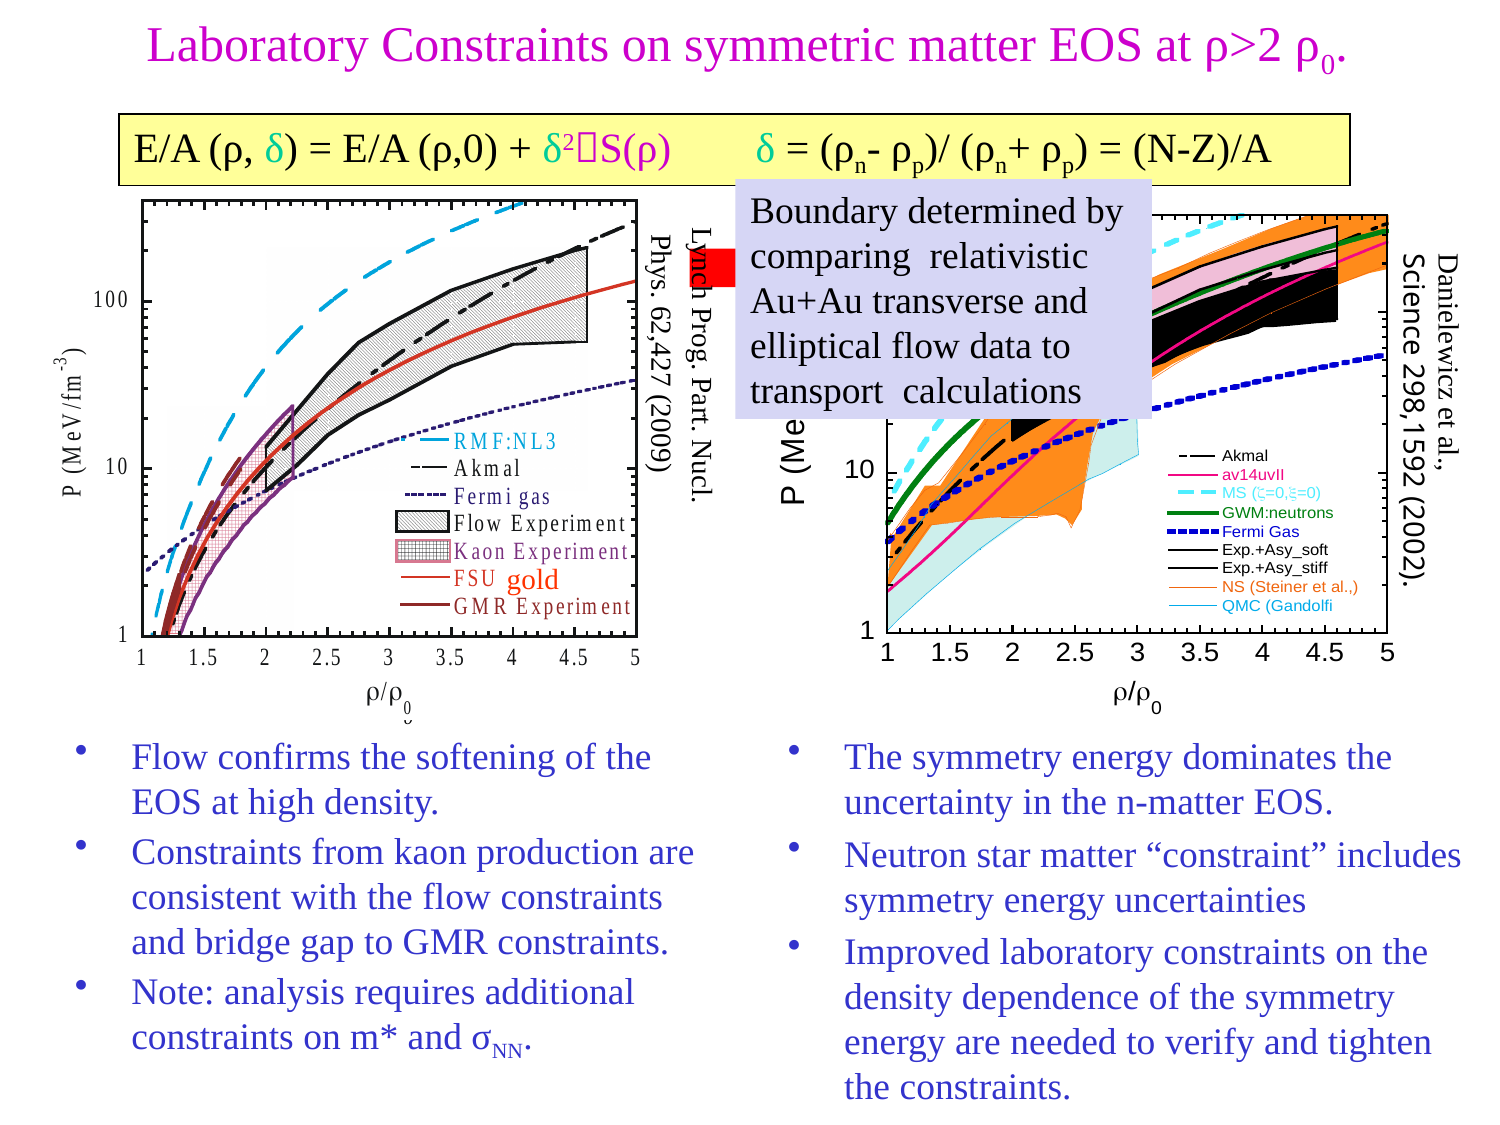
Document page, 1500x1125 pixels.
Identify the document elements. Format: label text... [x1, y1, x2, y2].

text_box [491, 553, 577, 604]
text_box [0, 194, 690, 721]
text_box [742, 178, 1153, 422]
text_box Flow confirms the softening of the EOS at high density. Constraints from kaon production are consistent with the flow constraints and bridge gap to GMR constraints. Note: analysis requires additional constraints on m* and σNN. [60, 734, 738, 1090]
picture [0, 70, 738, 727]
title Laboratory Constraints on symmetric matter EOS at ρ>2 ρ0. [35, 0, 1459, 87]
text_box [742, 89, 1488, 724]
list The symmetry energy dominates the uncertainty in the n-matter EOS. Neutron star matter “constraint” includes symmetry energy uncertainties Improved laboratory constraints on the density dependence of the symmetry energy are needed to verify and tighten the constraints. [772, 728, 1488, 1099]
